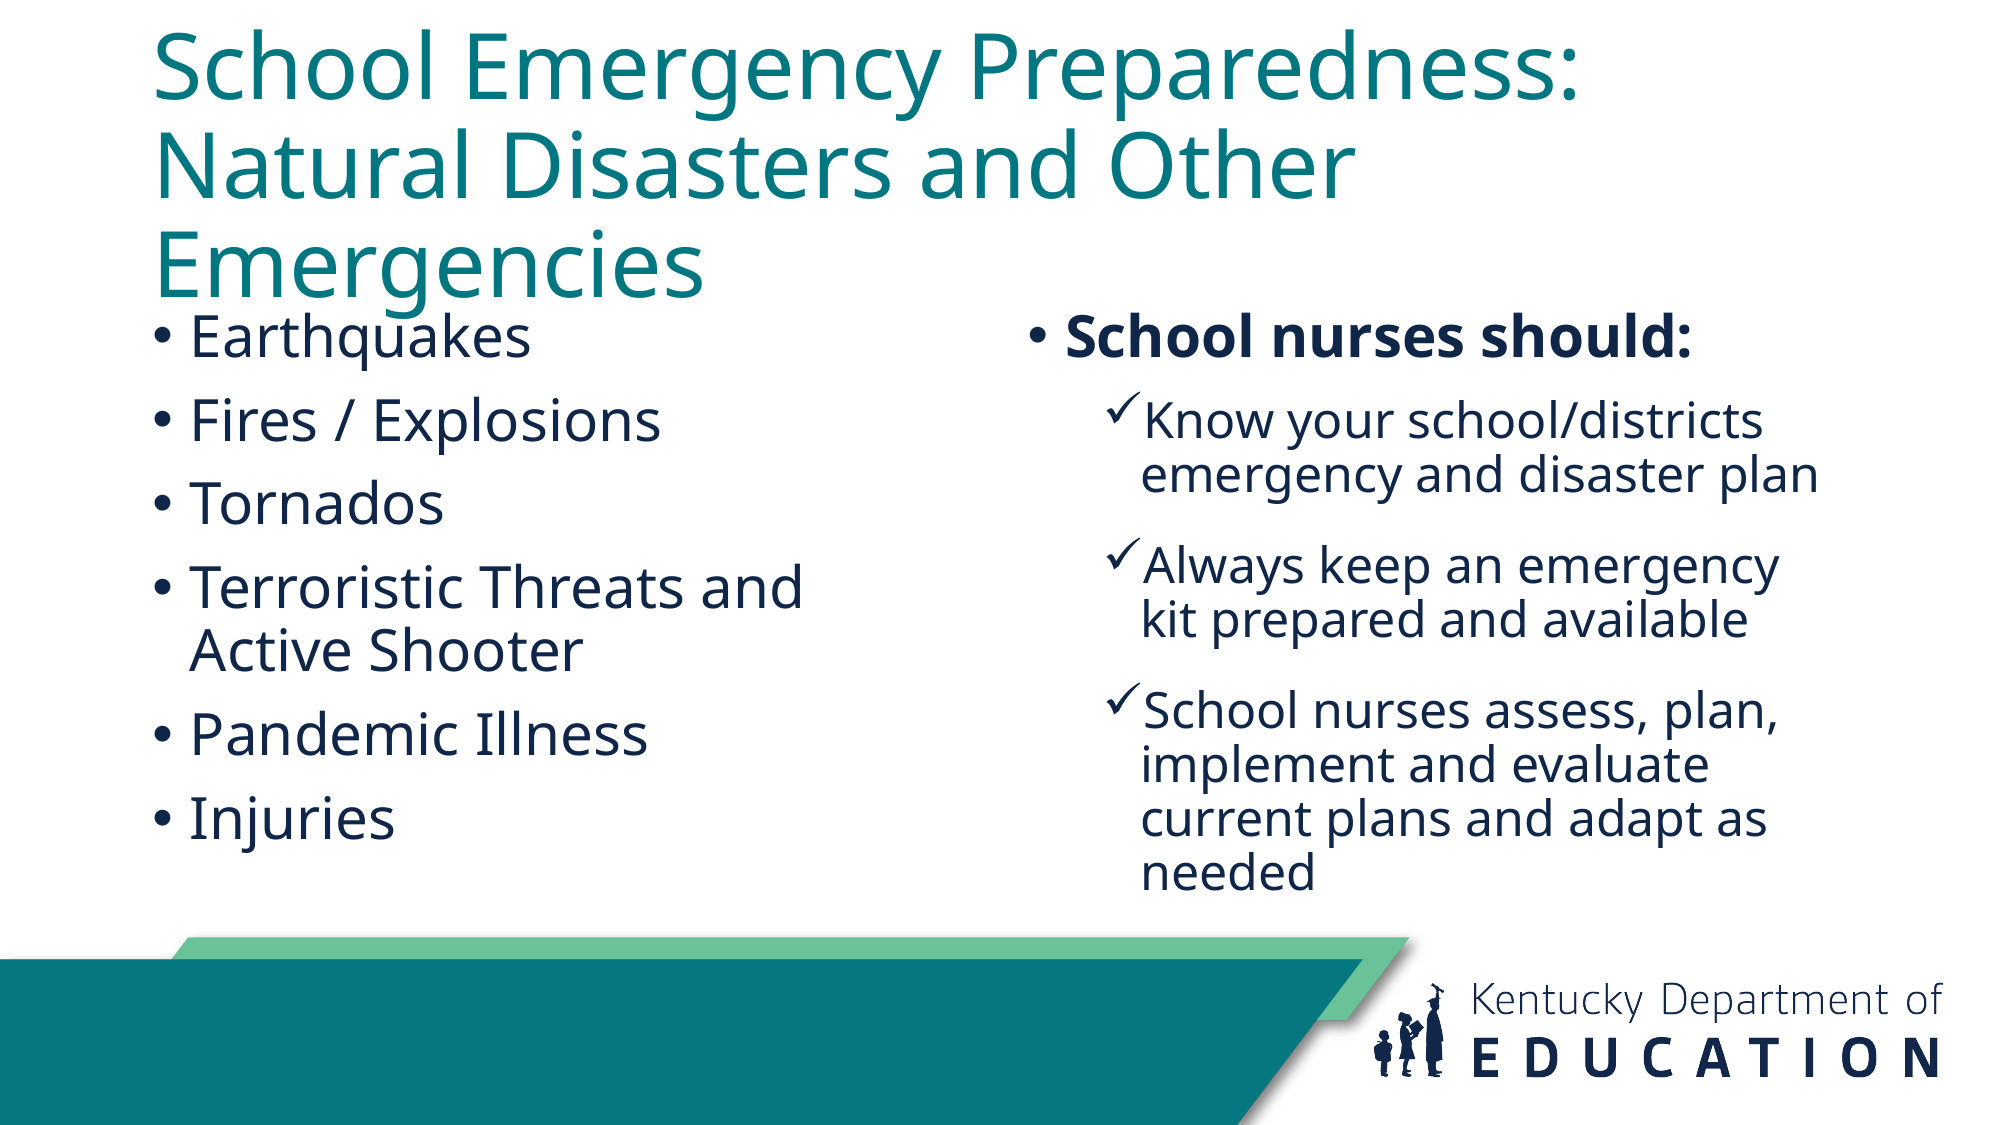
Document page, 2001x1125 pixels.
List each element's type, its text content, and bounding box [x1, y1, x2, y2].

title School Emergency Preparedness: Natural Disasters and Other Emergencies [137, 59, 1863, 278]
picture [0, 0, 2001, 1125]
list Earthquakes Fires / Explosions Tornados Terroristic Threats and Active Shooter Pandemic Illness Injuries [137, 299, 988, 1014]
list School nurses should: Know your school/districts emergency and disaster plan Always keep an emergency kit prepared and available School nurses assess, plan, implement and evaluate current plans and adapt as needed [1012, 299, 1863, 1014]
